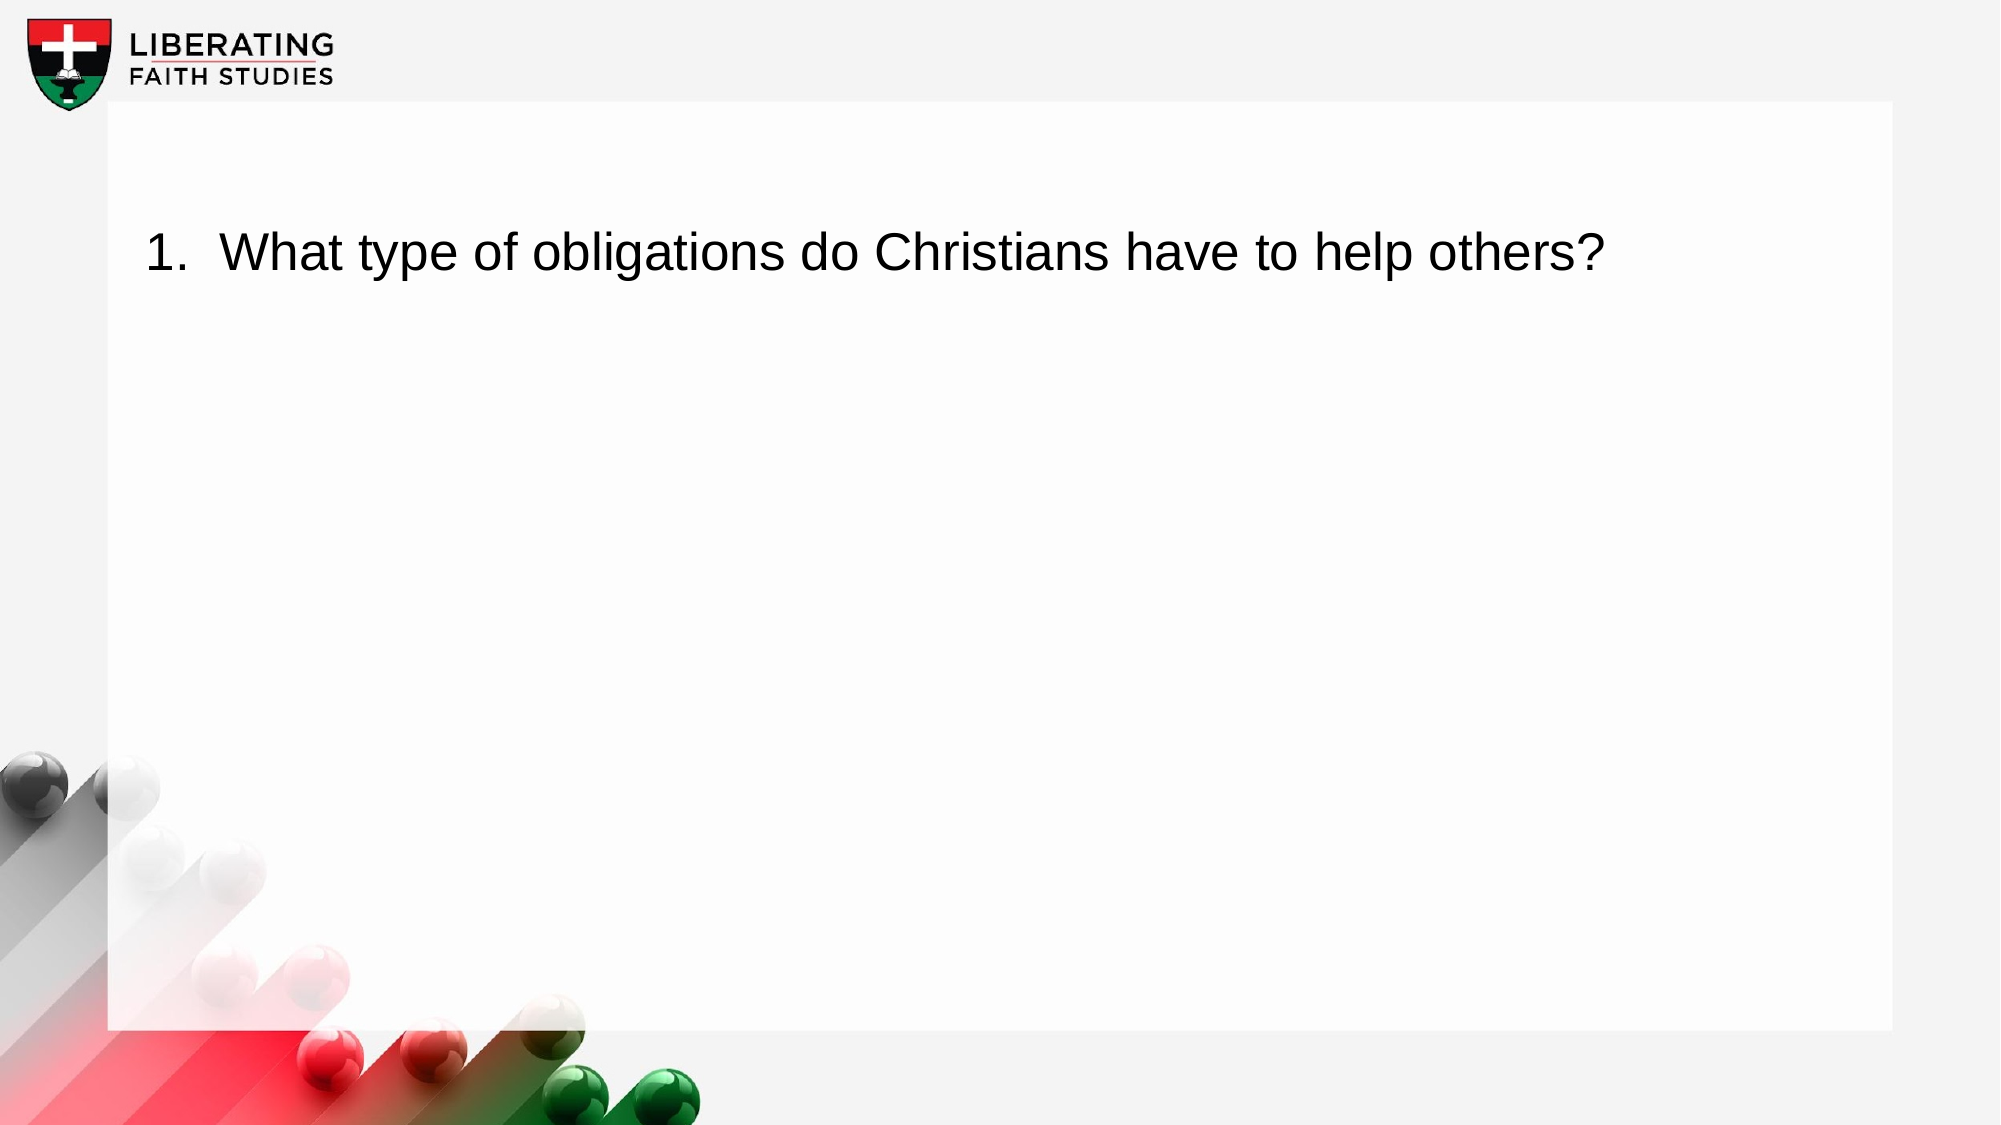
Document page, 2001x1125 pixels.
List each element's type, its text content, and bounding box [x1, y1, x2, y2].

text_box 1. What type of obligations do Christians have to help others? [130, 198, 1864, 324]
picture [0, 0, 2000, 1125]
